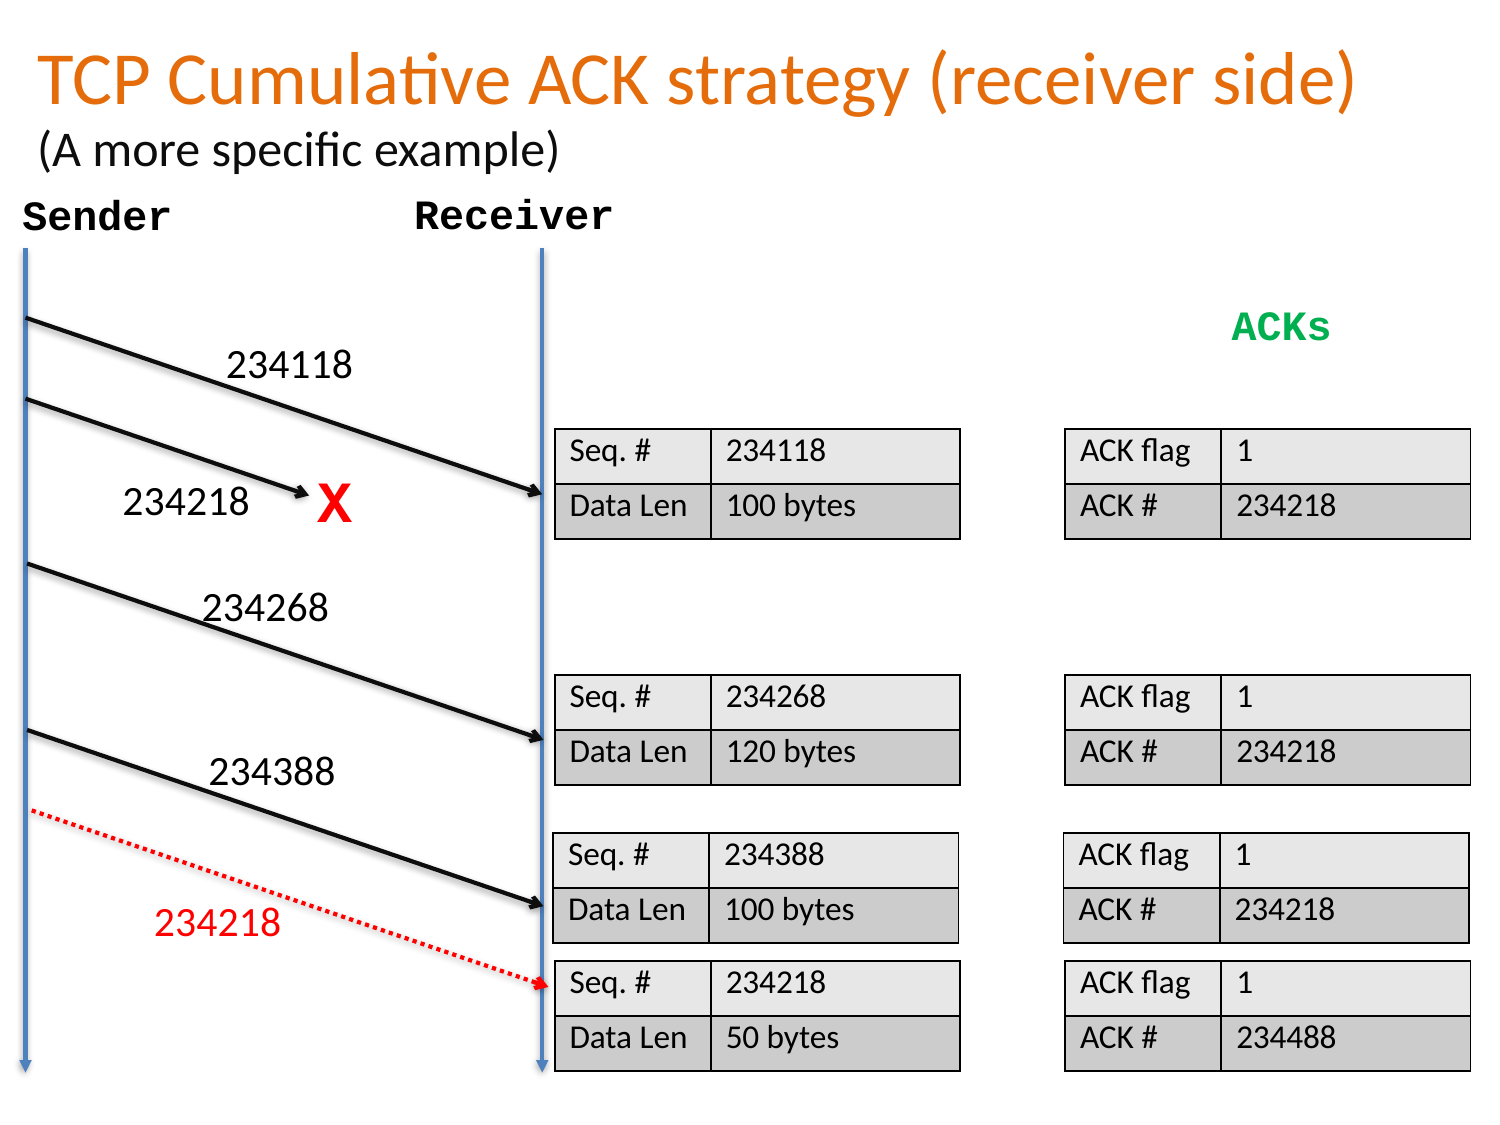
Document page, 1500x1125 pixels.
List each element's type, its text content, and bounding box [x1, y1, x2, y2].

text_box (A more specific example) [22, 108, 1478, 230]
table_cell 100 bytes [712, 485, 959, 538]
table_cell Data Len [556, 485, 710, 538]
text_box TCP Cumulative ACK strategy (receiver side) [22, 22, 1478, 108]
table_cell 100 bytes [710, 889, 958, 942]
table_header Seq. # [556, 430, 710, 483]
text_box ACKs [1216, 291, 1347, 357]
text_box Sender [7, 181, 188, 247]
table_cell Data Len [556, 731, 710, 784]
table_cell 50 bytes [712, 1017, 959, 1070]
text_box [25, 317, 543, 495]
table_header Seq. # [554, 834, 708, 887]
table_header 1 [1222, 430, 1470, 483]
text_box 234218 [107, 505, 265, 531]
table_header Seq. # [556, 676, 710, 729]
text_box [31, 810, 549, 988]
text_box Receiver [399, 180, 630, 246]
table_cell ACK # [1064, 889, 1219, 942]
table_cell 234218 [1222, 731, 1470, 784]
table_cell ACK # [1066, 485, 1220, 538]
table_header 234268 [712, 676, 959, 729]
table_cell 234488 [1222, 1017, 1470, 1070]
text_box X [303, 504, 368, 542]
table_header ACK flag [1064, 834, 1219, 887]
table_cell Data Len [554, 889, 708, 942]
table_header ACK flag [1066, 676, 1220, 729]
table_header 1 [1221, 834, 1468, 887]
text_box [25, 398, 310, 496]
table_cell ACK # [1066, 1017, 1220, 1070]
table_header 1 [1222, 676, 1470, 729]
table_header ACK flag [1066, 430, 1220, 483]
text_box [26, 729, 544, 814]
table_cell 234218 [1222, 485, 1470, 538]
table_header 234388 [710, 834, 958, 887]
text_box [26, 563, 544, 729]
table_cell ACK # [1066, 731, 1220, 784]
table_header 234118 [712, 430, 959, 483]
table_header 234218 [712, 962, 959, 1015]
table_cell 120 bytes [712, 731, 959, 784]
table_header 1 [1222, 962, 1470, 1015]
table_cell Data Len [556, 1017, 710, 1070]
table_cell 234218 [1221, 889, 1468, 942]
table_header ACK flag [1066, 962, 1220, 1015]
table_header Seq. # [556, 962, 710, 1015]
